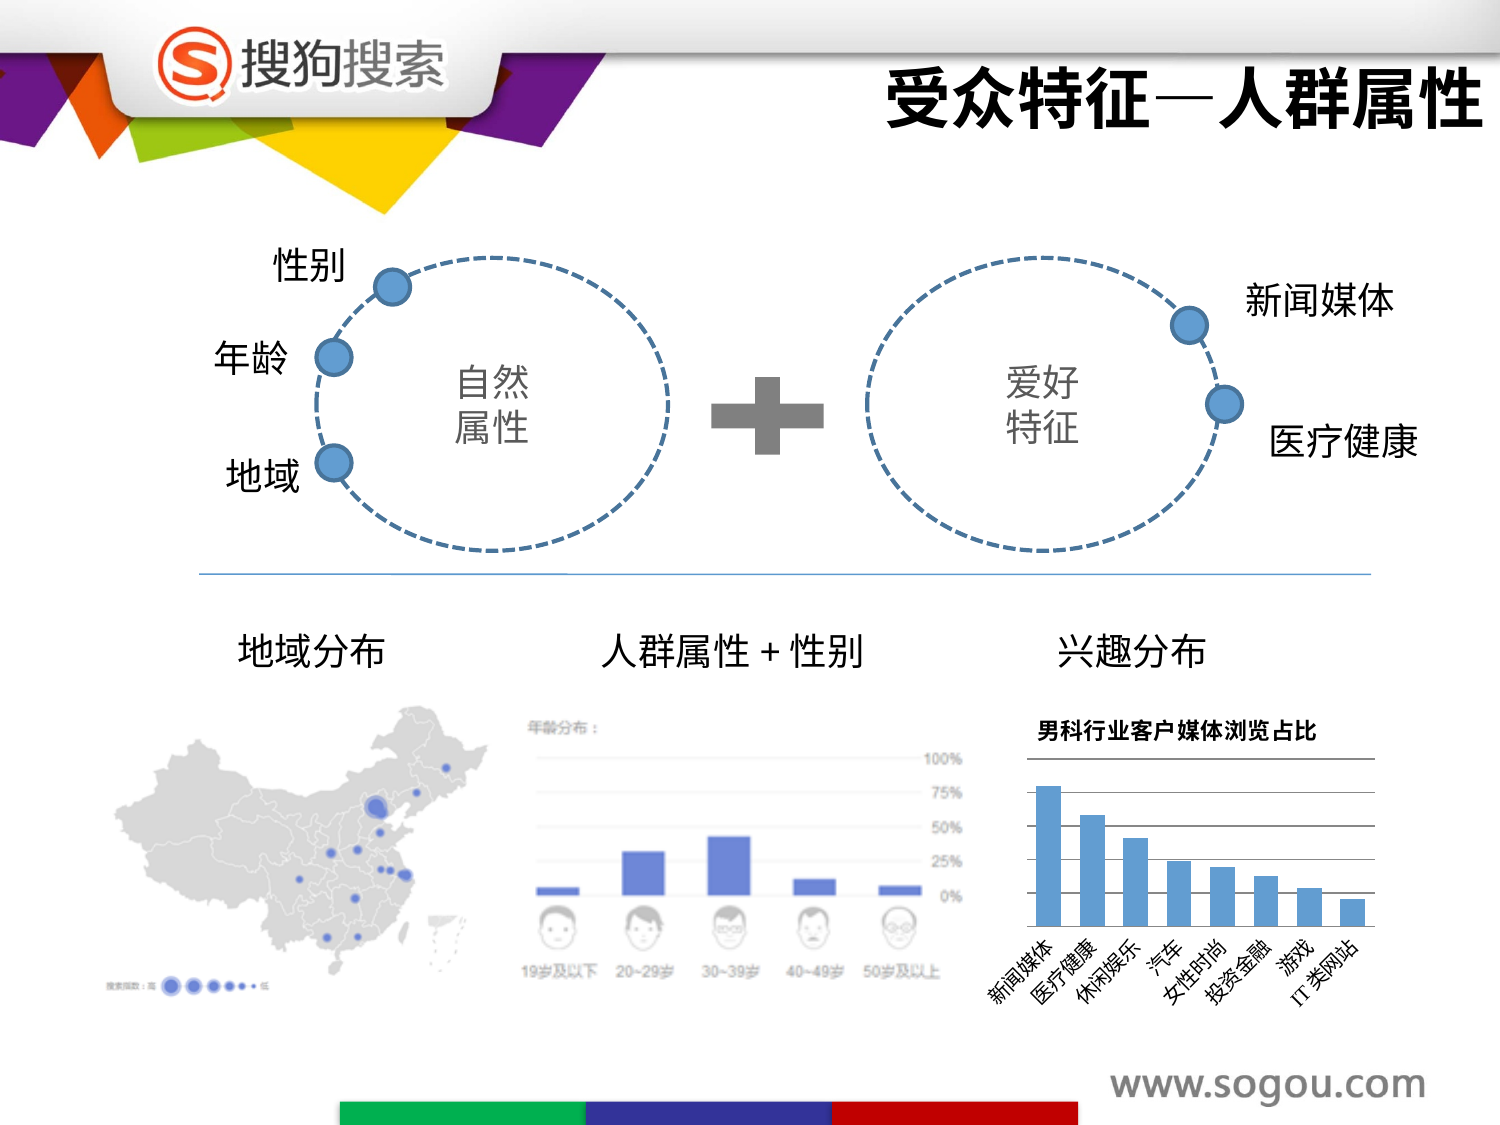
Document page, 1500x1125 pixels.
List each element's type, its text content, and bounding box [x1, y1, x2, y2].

text_box 地域分布 [222, 621, 434, 681]
text_box 自然 属性 [314, 255, 671, 553]
text_box [374, 267, 413, 307]
text_box [326, 443, 354, 483]
text_box 兴趣分布 [1042, 621, 1243, 681]
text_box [339, 1101, 1079, 1125]
picture [0, 0, 1500, 1125]
text_box [1169, 305, 1210, 346]
text_box 新闻媒体 [1230, 269, 1430, 330]
text_box 年龄 [199, 328, 317, 388]
text_box 人群属性+性别 [585, 621, 950, 681]
text_box [317, 337, 354, 378]
text_box [1204, 384, 1245, 424]
text_box 爱好 特征 [865, 255, 1220, 553]
title 受众特征—人群属性 [109, 2, 1500, 191]
text_box 性别 [257, 234, 375, 295]
chart [972, 691, 1383, 1020]
text_box 地域 [210, 445, 328, 505]
text_box [709, 375, 826, 457]
text_box 医疗健康 [1253, 410, 1454, 470]
